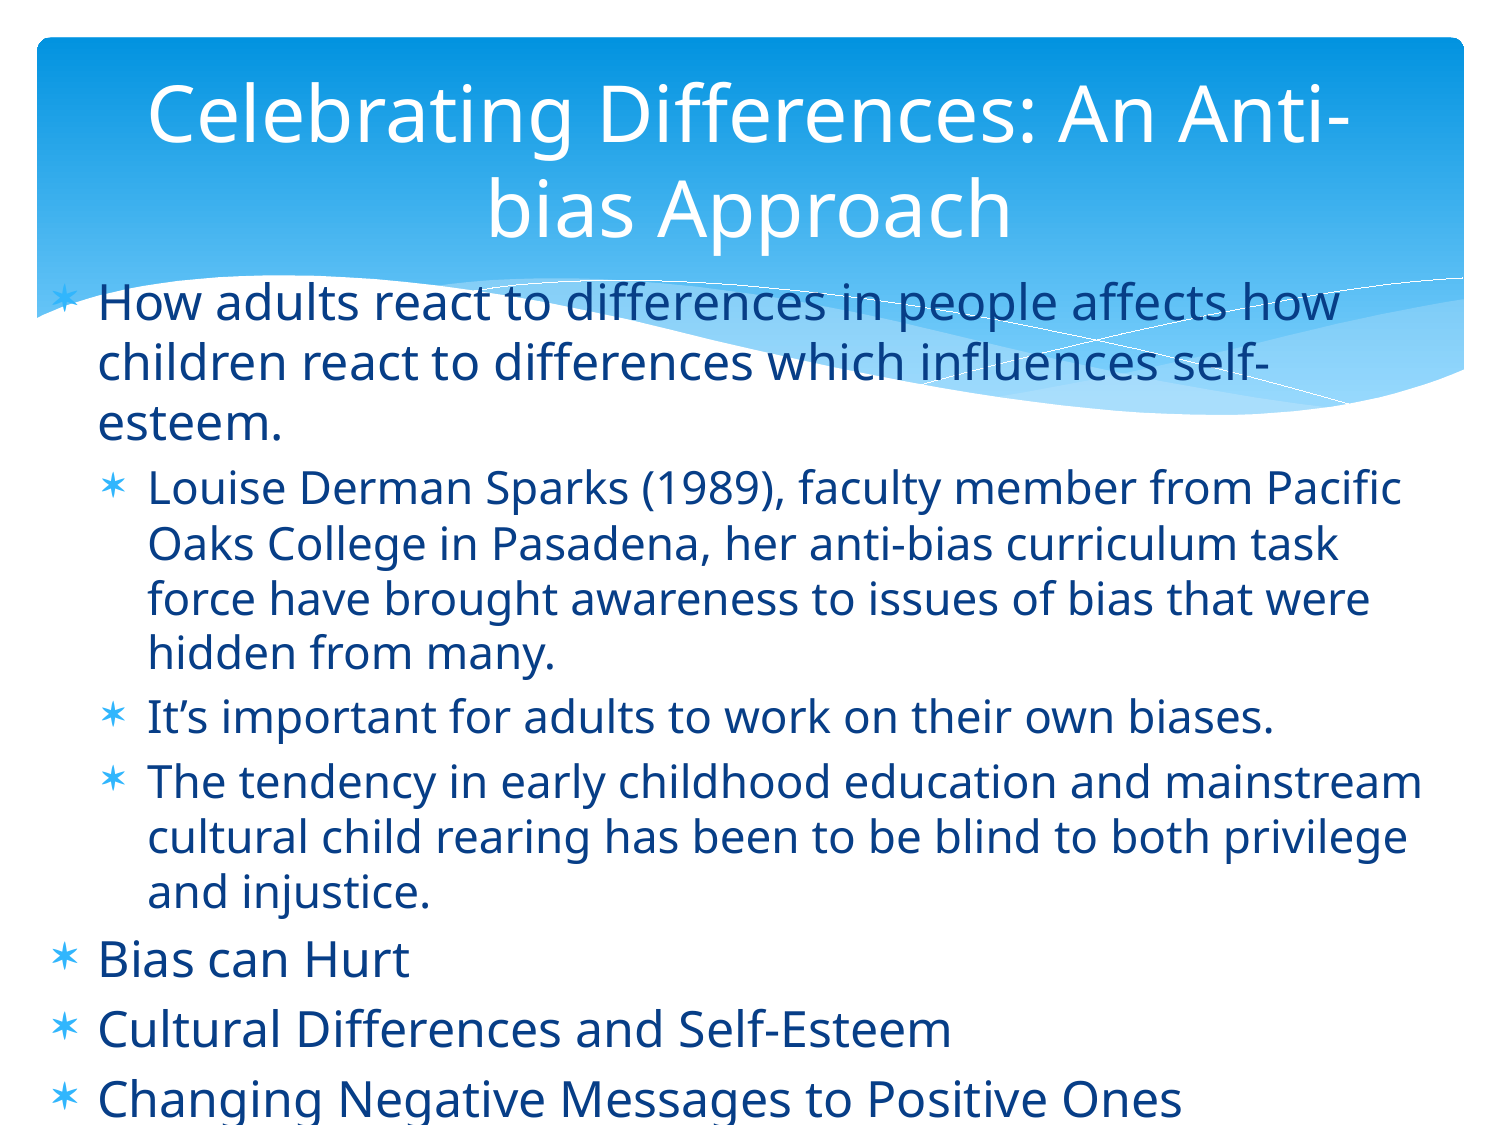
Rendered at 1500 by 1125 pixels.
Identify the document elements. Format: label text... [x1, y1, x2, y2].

list How adults react to differences in people affects how children react to differences which influences self-esteem. Louise Derman Sparks (1989), faculty member from Pacific Oaks College in Pasadena, her anti-bias curriculum task force have brought awareness to issues of bias that were hidden from many. It’s important for adults to work on their own biases. The tendency in early childhood education and mainstream cultural child rearing has been to be blind to both privilege and injustice. Bias can Hurt Cultural Differences and Self-Esteem Changing Negative Messages to Positive Ones [37, 262, 1463, 1088]
title Celebrating Differences: An Anti-bias Approach [75, 55, 1425, 261]
